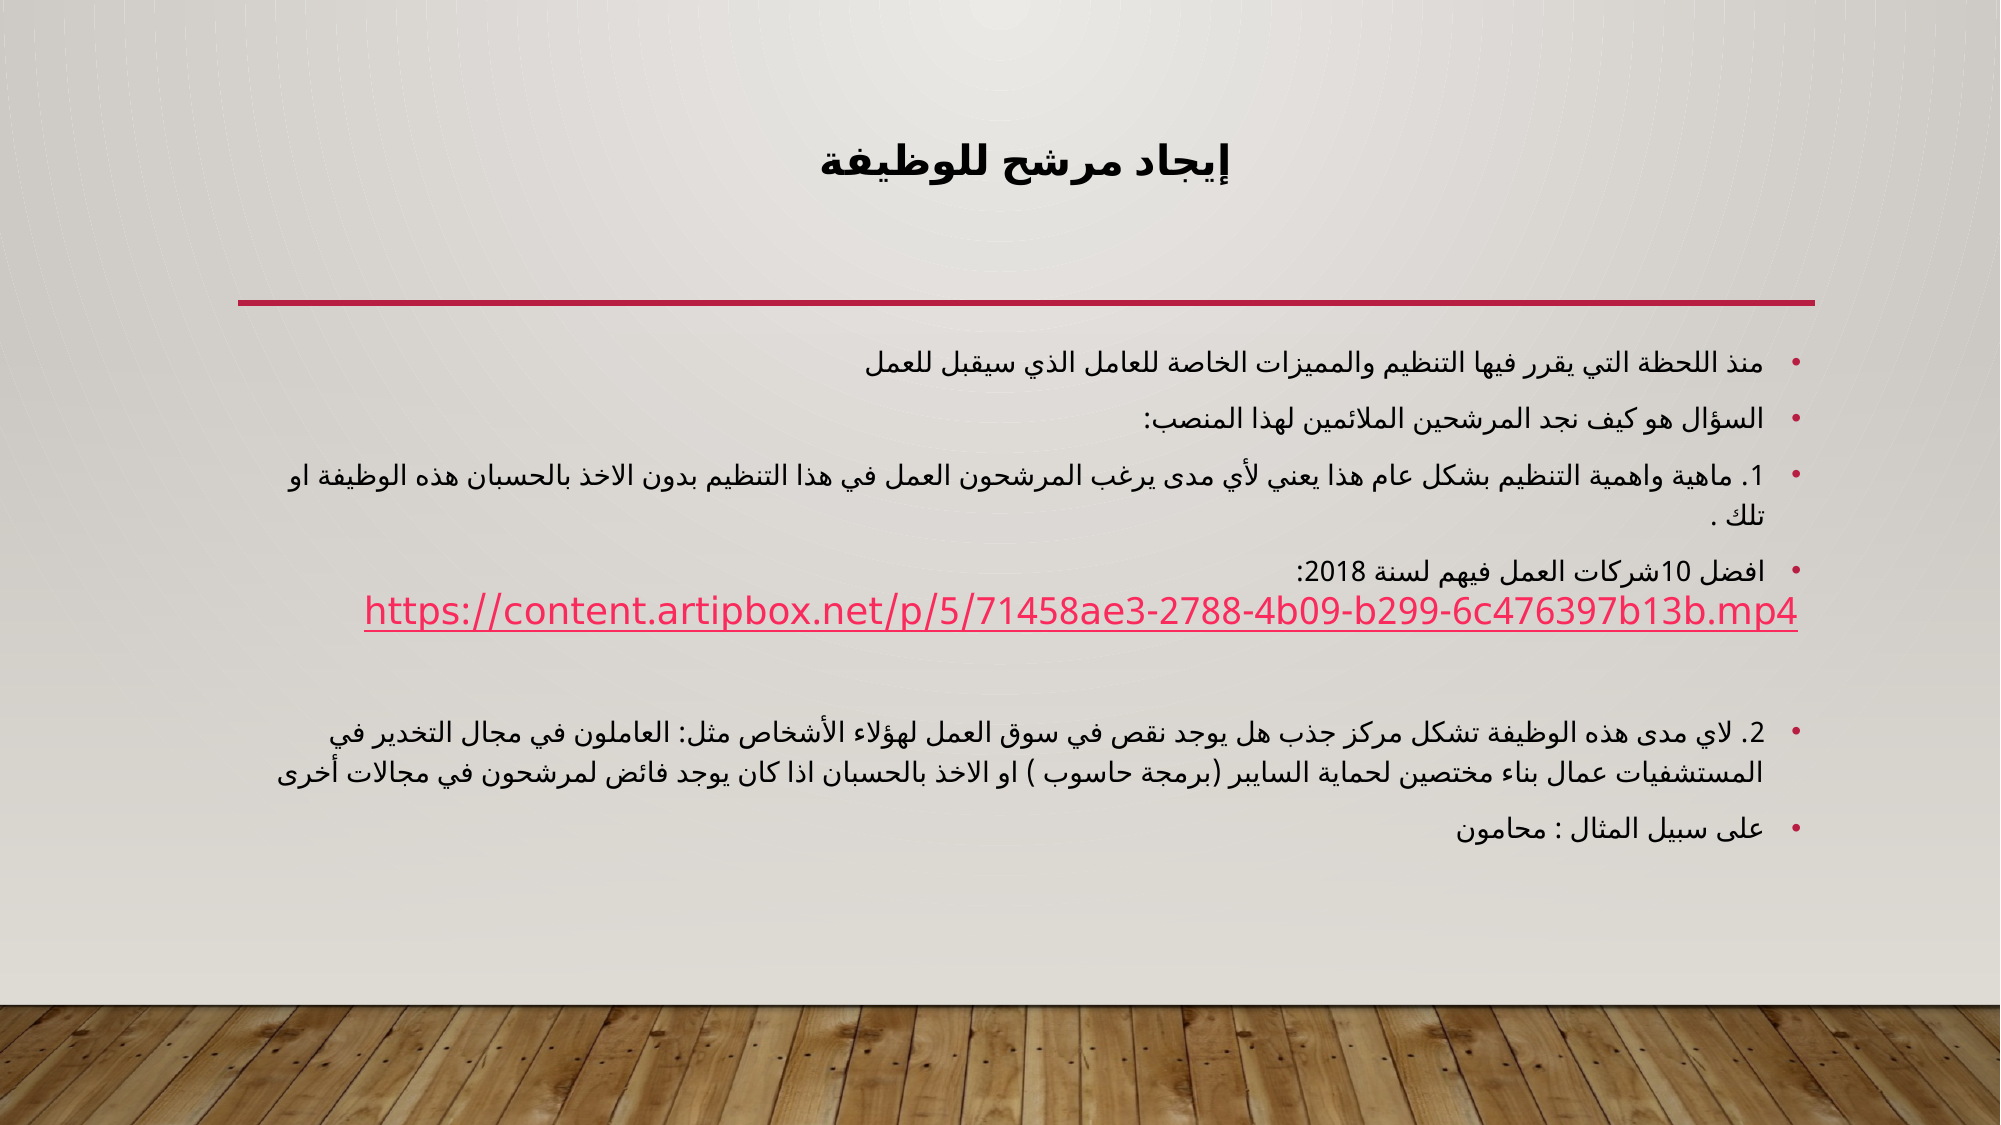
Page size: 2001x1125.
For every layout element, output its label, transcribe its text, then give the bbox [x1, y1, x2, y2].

title إيجاد مرشح للوظيفة [238, 131, 1814, 305]
picture [0, 1005, 2000, 1125]
list منذ اللحظة التي يقرر فيها التنظيم والمميزات الخاصة للعامل الذي سيقبل للعمل السؤال هو كيف نجد المرشحين الملائمين لهذا المنصب: 1. ماهية واهمية التنظيم بشكل عام هذا يعني لأي مدى يرغب المرشحون العمل في هذا التنظيم بدون الاخذ بالحسبان هذه الوظيفة او تلك . افضل 10شركات العمل فيهم لسنة 2018: https://content.artipbox.net/p/5/71458ae3-2788-4b09-b299-6c476397b13b.mp4 2. لاي مدى هذه الوظيفة تشكل مركز جذب هل يوجد نقص في سوق العمل لهؤلاء الأشخاص مثل: العاملون في مجال التخدير في المستشفيات عمال بناء مختصين لحماية السايبر (برمجة حاسوب ) او الاخذ بالحسبان اذا كان يوجد فائض لمرشحون في مجالات أخرى على سبيل المثال : محامون [238, 330, 1814, 897]
